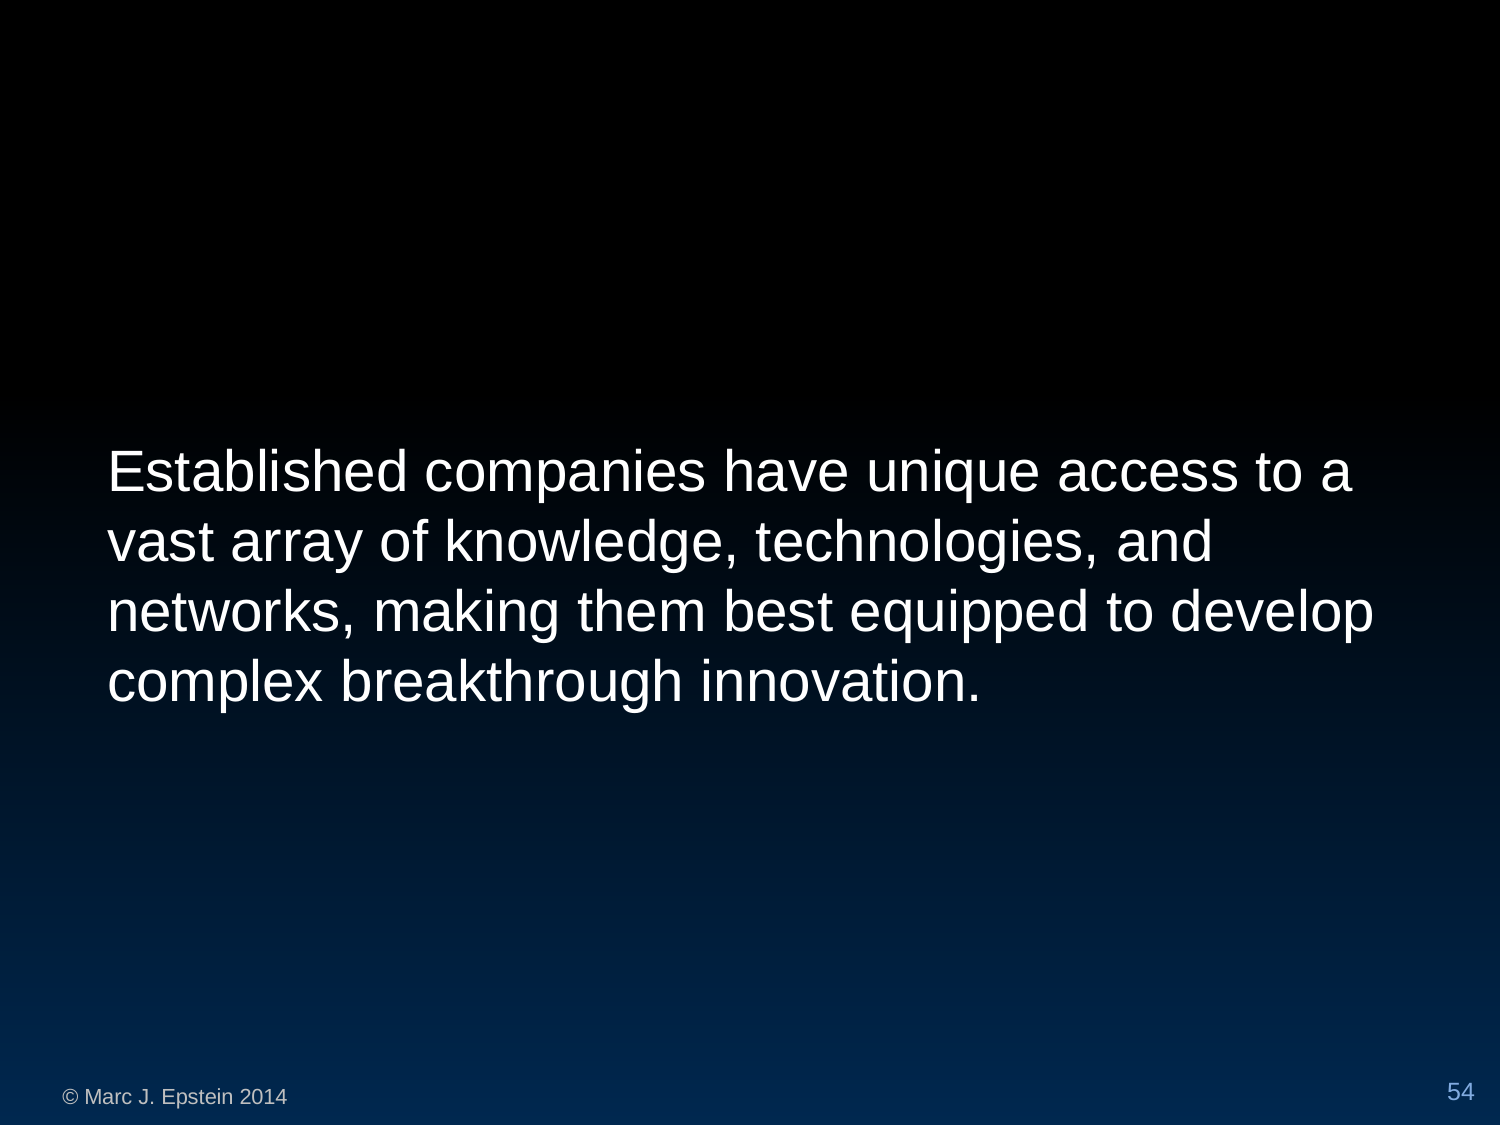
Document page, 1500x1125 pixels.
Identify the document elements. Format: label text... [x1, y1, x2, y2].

list Established companies have unique access to a vast array of knowledge, technologies, and networks, making them best equipped to develop complex breakthrough innovation. [75, 262, 1425, 1035]
slide_number 54 [1350, 1052, 1475, 1113]
